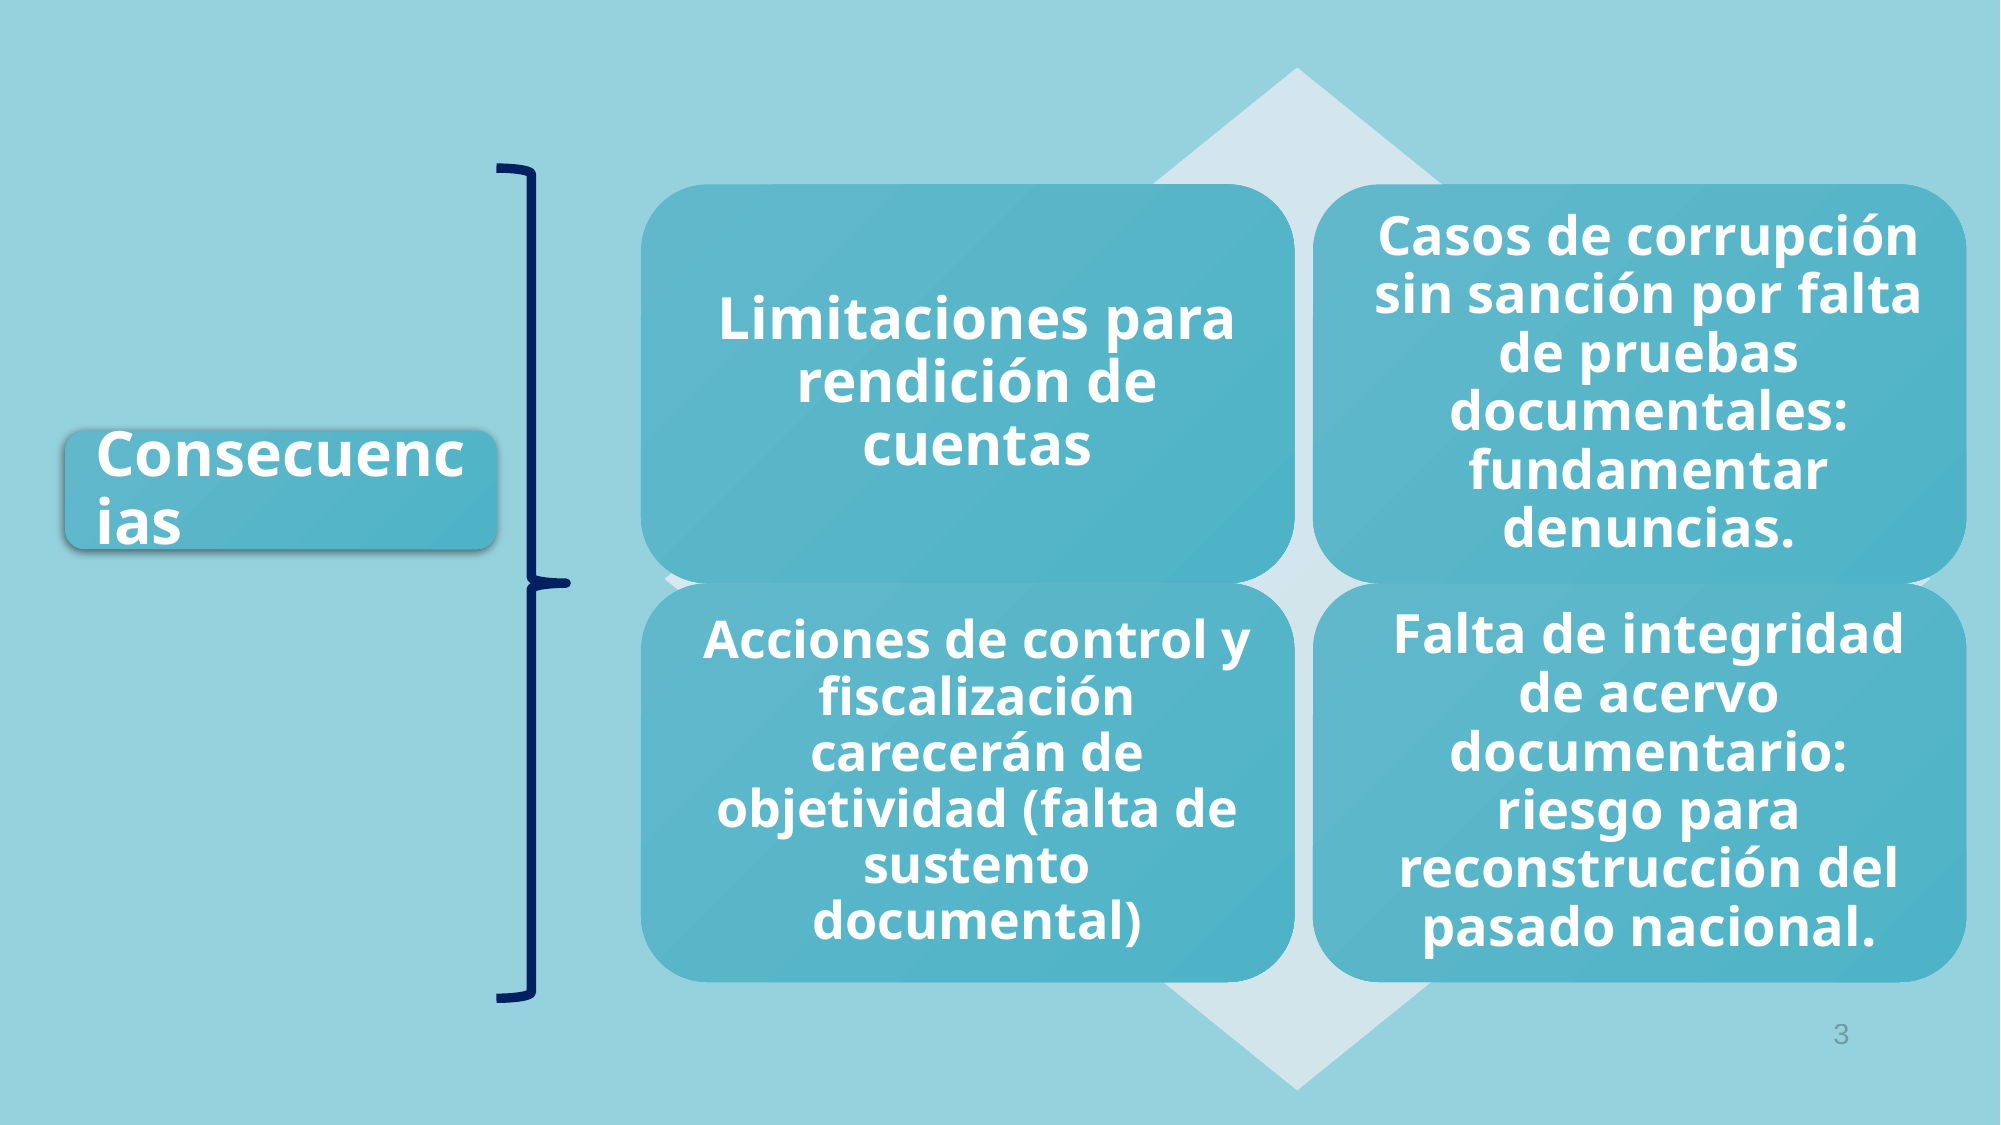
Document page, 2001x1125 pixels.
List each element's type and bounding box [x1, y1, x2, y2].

text_box [496, 167, 567, 1000]
list [616, 67, 1978, 1091]
text_box [64, 421, 497, 559]
